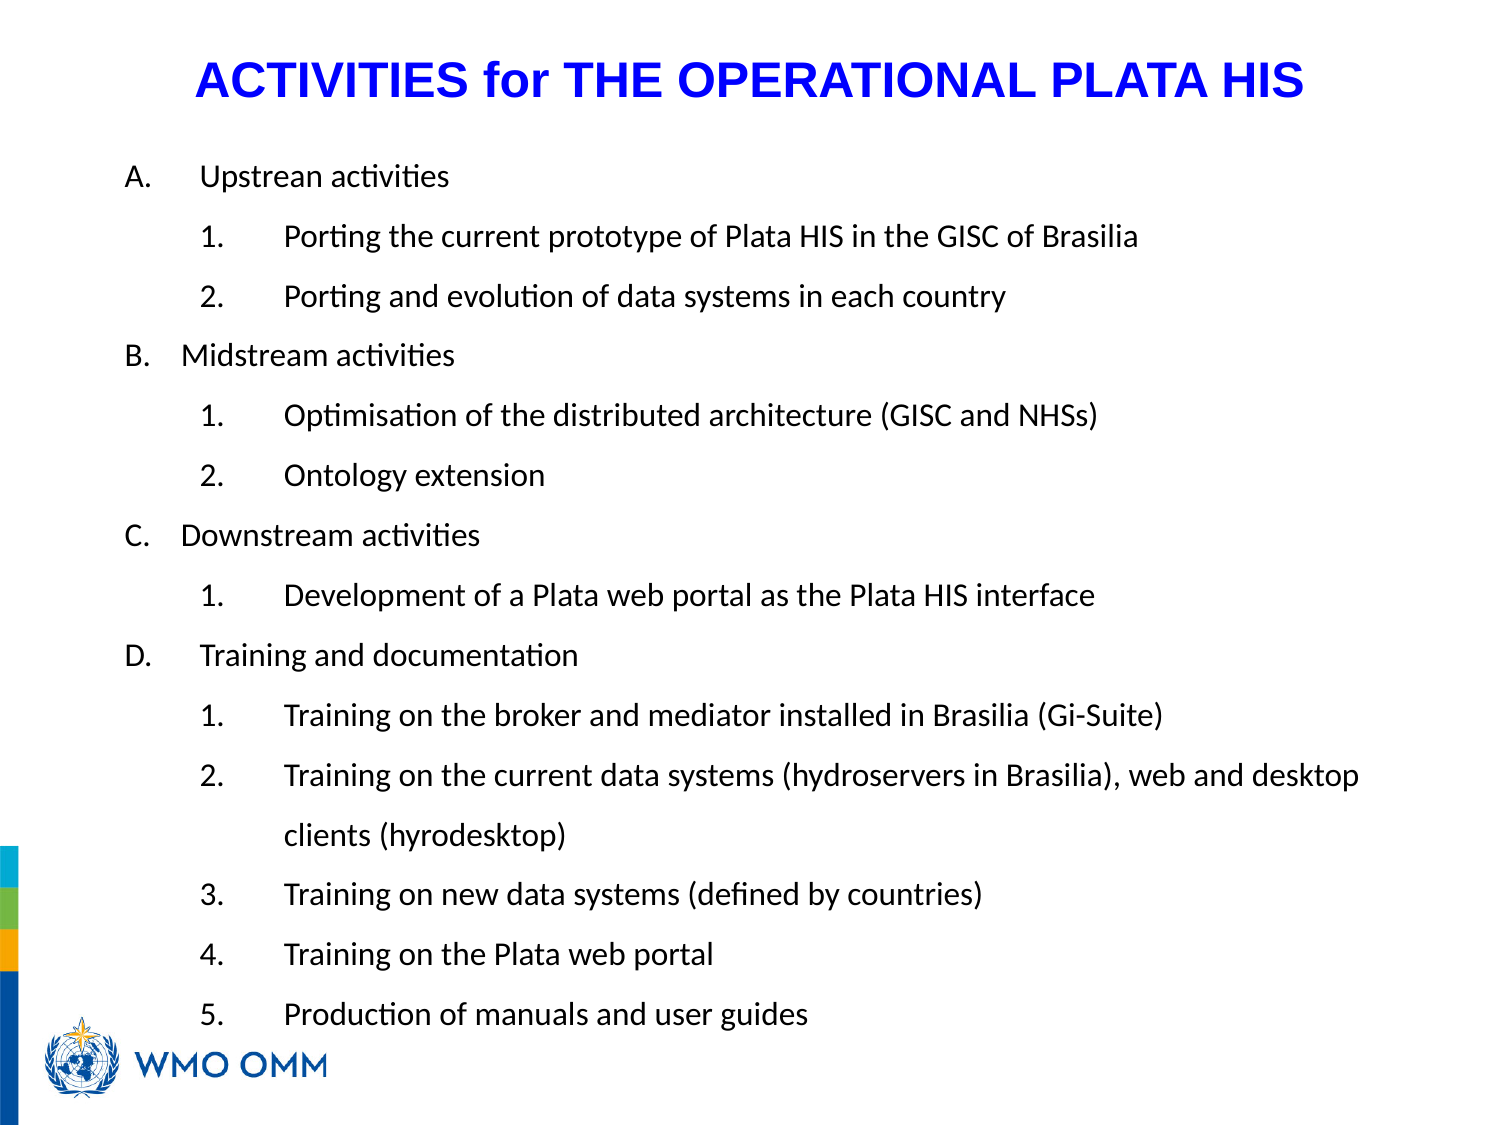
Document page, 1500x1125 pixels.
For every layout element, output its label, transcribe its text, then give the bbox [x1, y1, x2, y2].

text_box Upstrean activities Porting the current prototype of Plata HIS in the GISC of Brasilia Porting and evolution of data systems in each country Midstream activities Optimisation of the distributed architecture (GISC and NHSs) Ontology extension Downstream activities Development of a Plata web portal as the Plata HIS interface Training and documentation Training on the broker and mediator installed in Brasilia (Gi-Suite) Training on the current data systems (hydroservers in Brasilia), web and desktop clients (hyrodesktop) Training on new data systems (defined by countries) Training on the Plata web portal Production of manuals and user guides [109, 126, 1455, 1125]
picture [0, 845, 109, 1125]
text_box ACTIVITIES for THE OPERATIONAL PLATA HIS [0, 47, 1500, 127]
